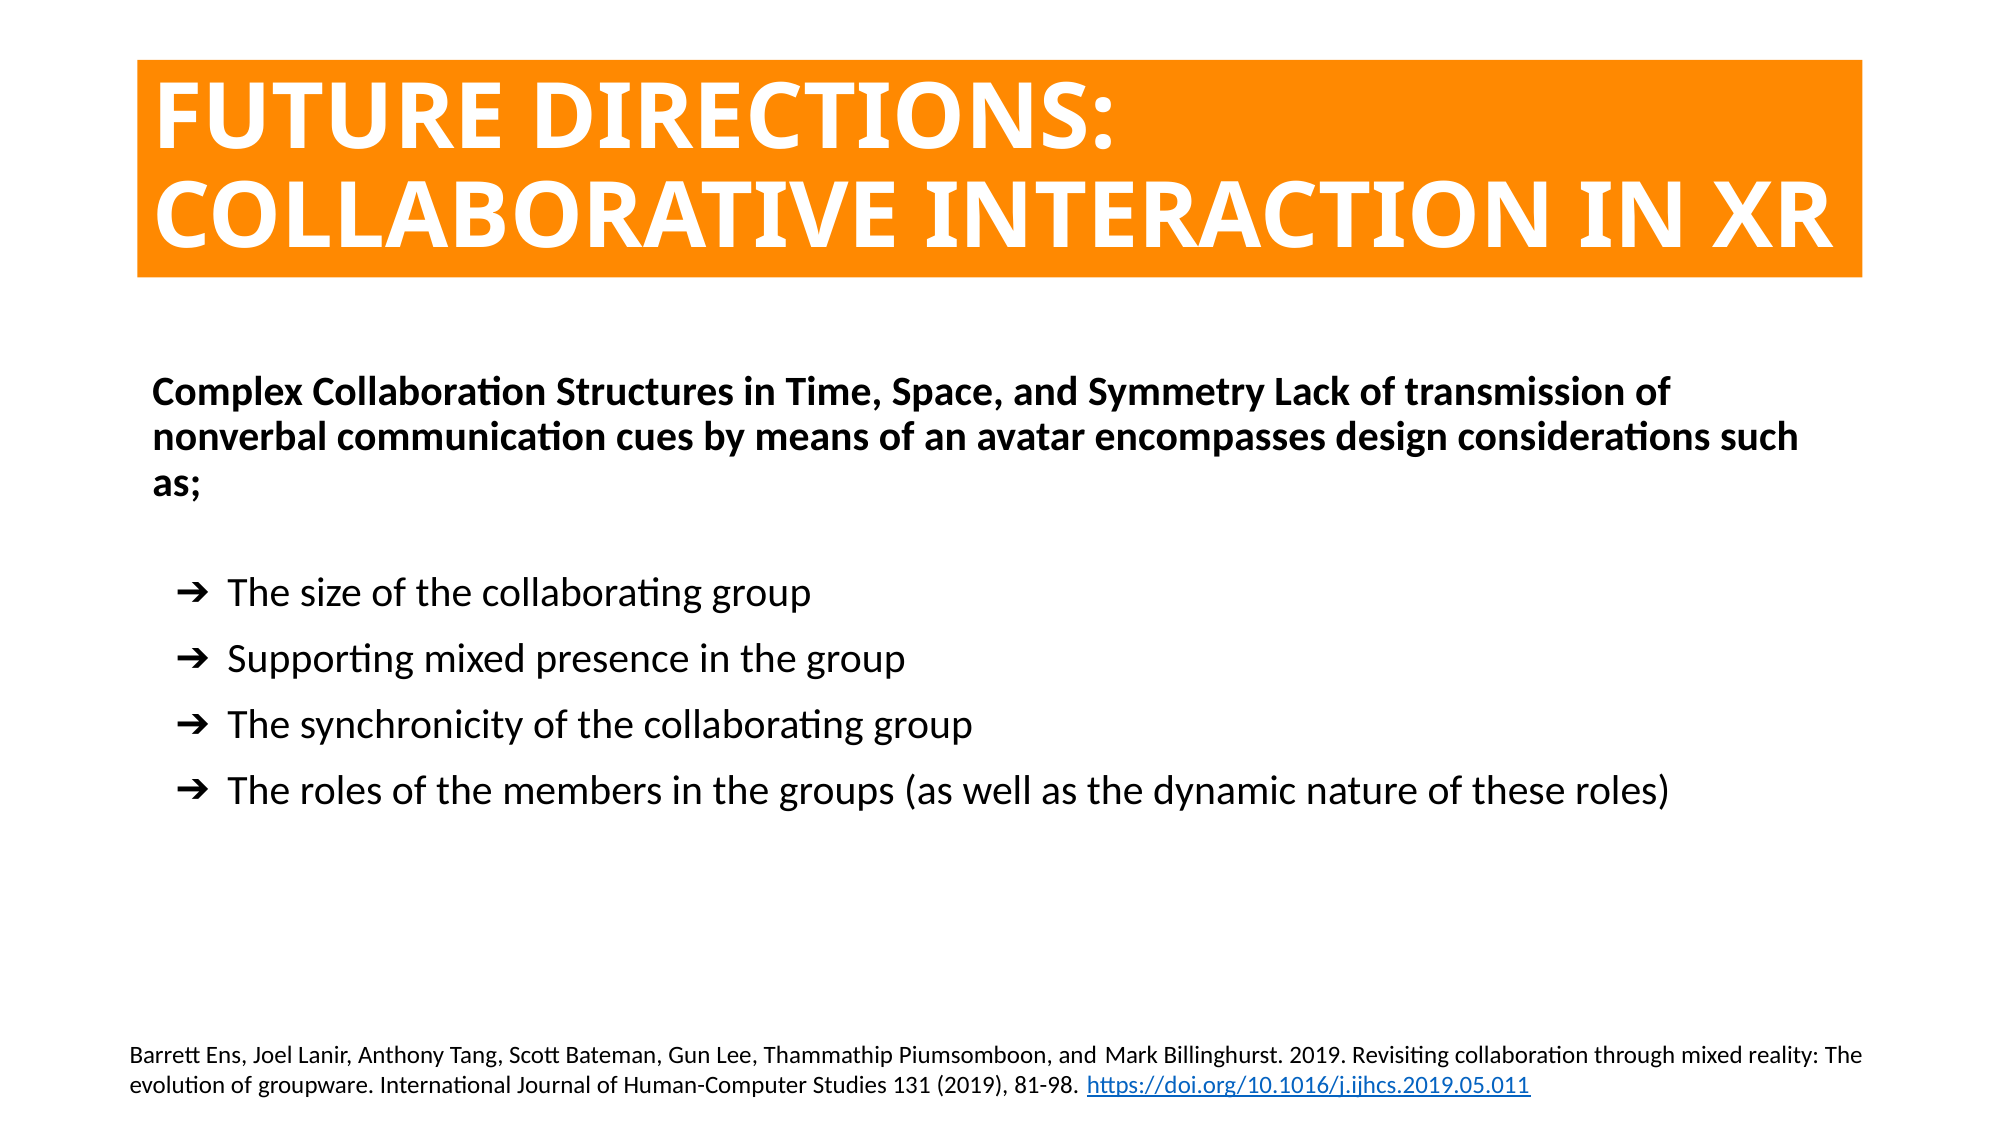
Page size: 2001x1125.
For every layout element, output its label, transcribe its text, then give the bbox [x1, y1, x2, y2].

list Complex Collaboration Structures in Time, Space, and Symmetry Lack of transmission of nonverbal communication cues by means of an avatar encompasses design considerations such as; The size of the collaborating group Supporting mixed presence in the group The synchronicity of the collaborating group The roles of the members in the groups (as well as the dynamic nature of these roles) [137, 299, 1863, 1014]
title FUTURE DIRECTIONS: COLLABORATIVE INTERACTION IN XR [137, 59, 1863, 278]
text_box Barrett Ens, Joel Lanir, Anthony Tang, Scott Bateman, Gun Lee, Thammathip Piumsomboon, and Mark Billinghurst. 2019. Revisiting collaboration through mixed reality: The evolution of groupware. International Journal of Human-Computer Studies 131 (2019), 81-98. https://doi.org/10.1016/j.ijhcs.2019.05.011 [114, 1031, 1921, 1107]
